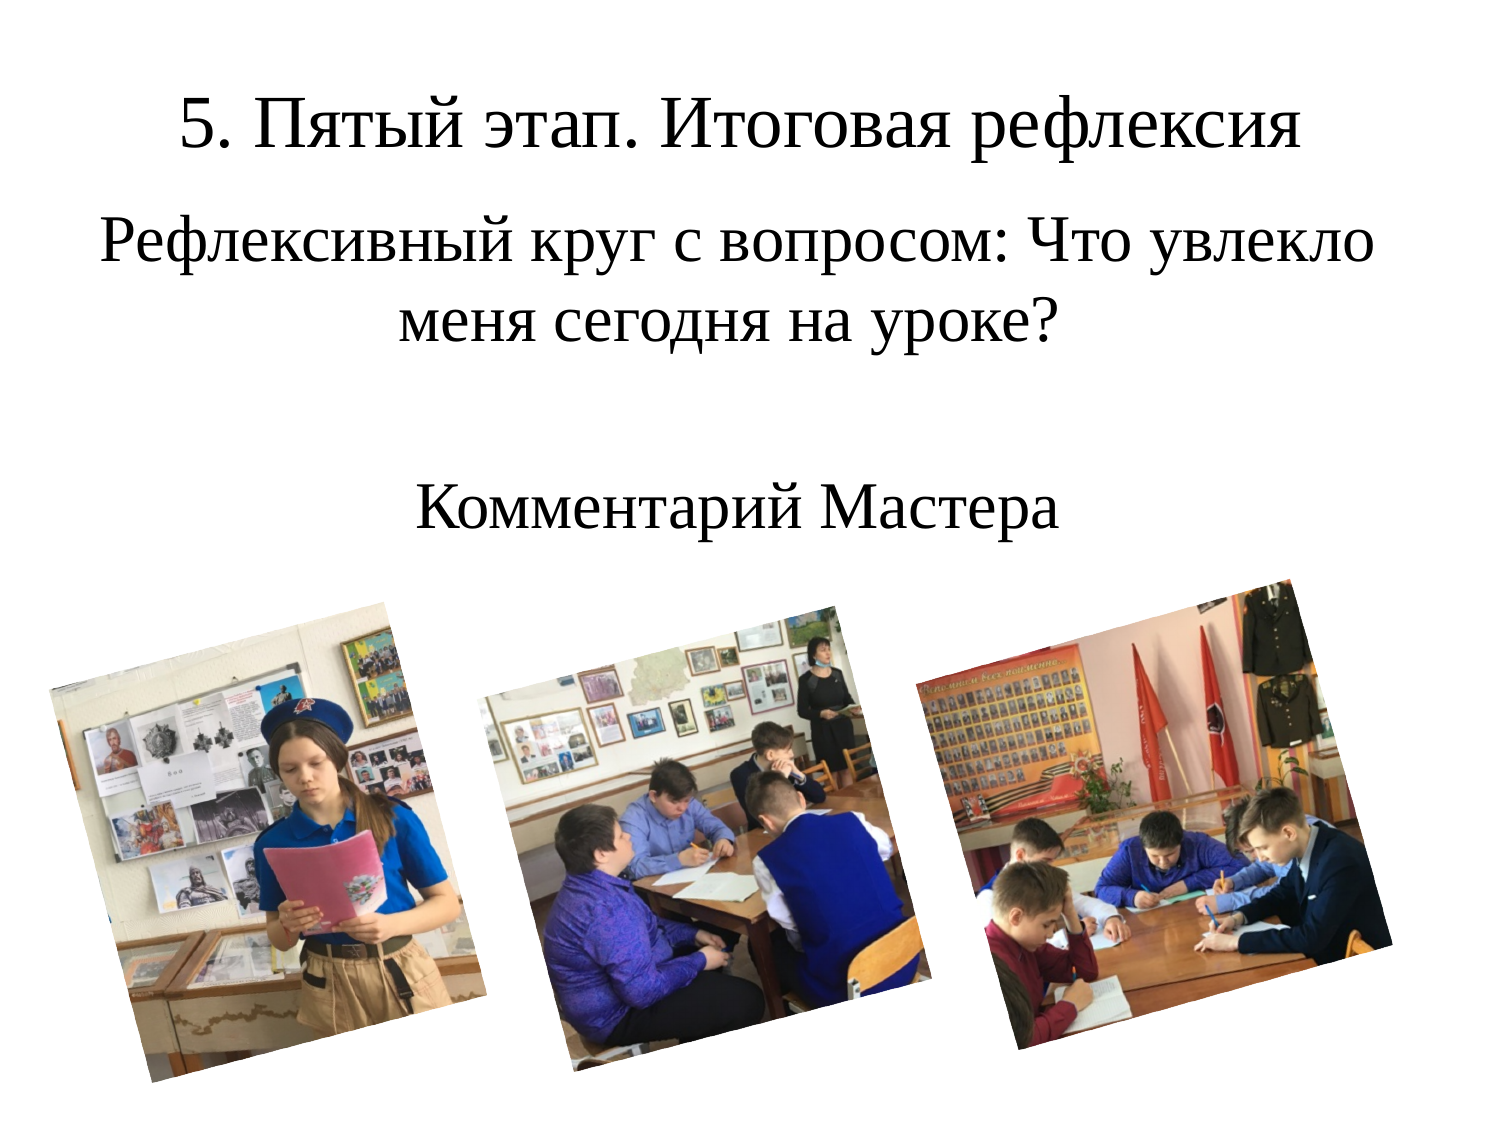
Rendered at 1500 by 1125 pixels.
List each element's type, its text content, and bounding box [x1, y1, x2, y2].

picture [49, 602, 487, 1082]
picture [916, 579, 1392, 1049]
subtitle Рефлексивный круг с вопросом: Что увлекло меня сегодня на уроке? Комментарий Мастера [46, 187, 1430, 1055]
title 5. Пятый этап. Итоговая рефлексия [112, 46, 1388, 187]
picture [477, 606, 931, 1071]
